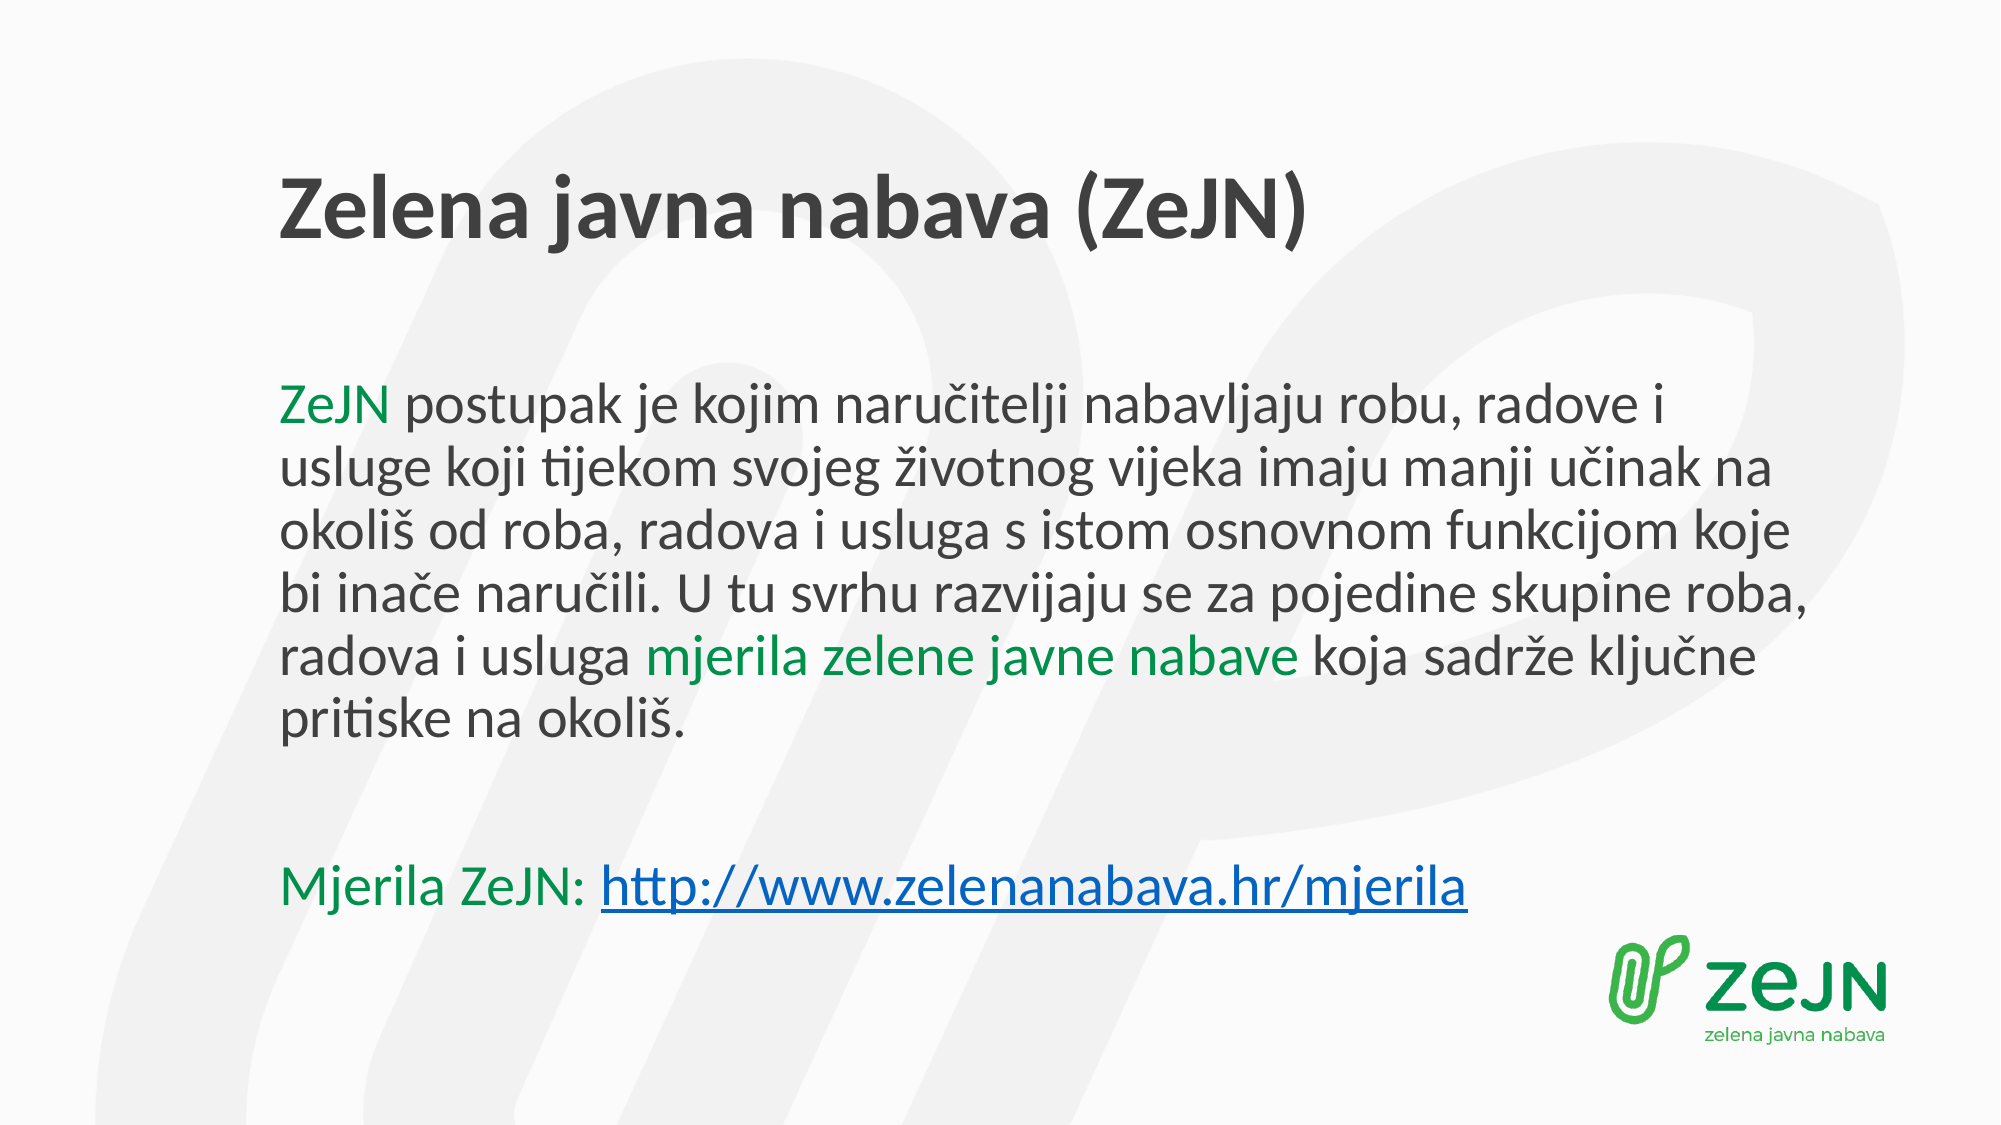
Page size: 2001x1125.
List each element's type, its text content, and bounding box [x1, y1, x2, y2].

picture [0, 0, 2000, 1125]
title Zelena javna nabava (ZeJN) [264, 127, 1829, 291]
list ZeJN postupak je kojim naručitelji nabavljaju robu, radove i usluge koji tijekom svojeg životnog vijeka imaju manji učinak na okoliš od roba, radova i usluga s istom osnovnom funkcijom koje bi inače naručili. U tu svrhu razvijaju se za pojedine skupine roba, radova i usluga mjerila zelene javne nabave koja sadrže ključne pritiske na okoliš. Mjerila ZeJN: http://www.zelenanabava.hr/mjerila [264, 365, 1829, 1048]
